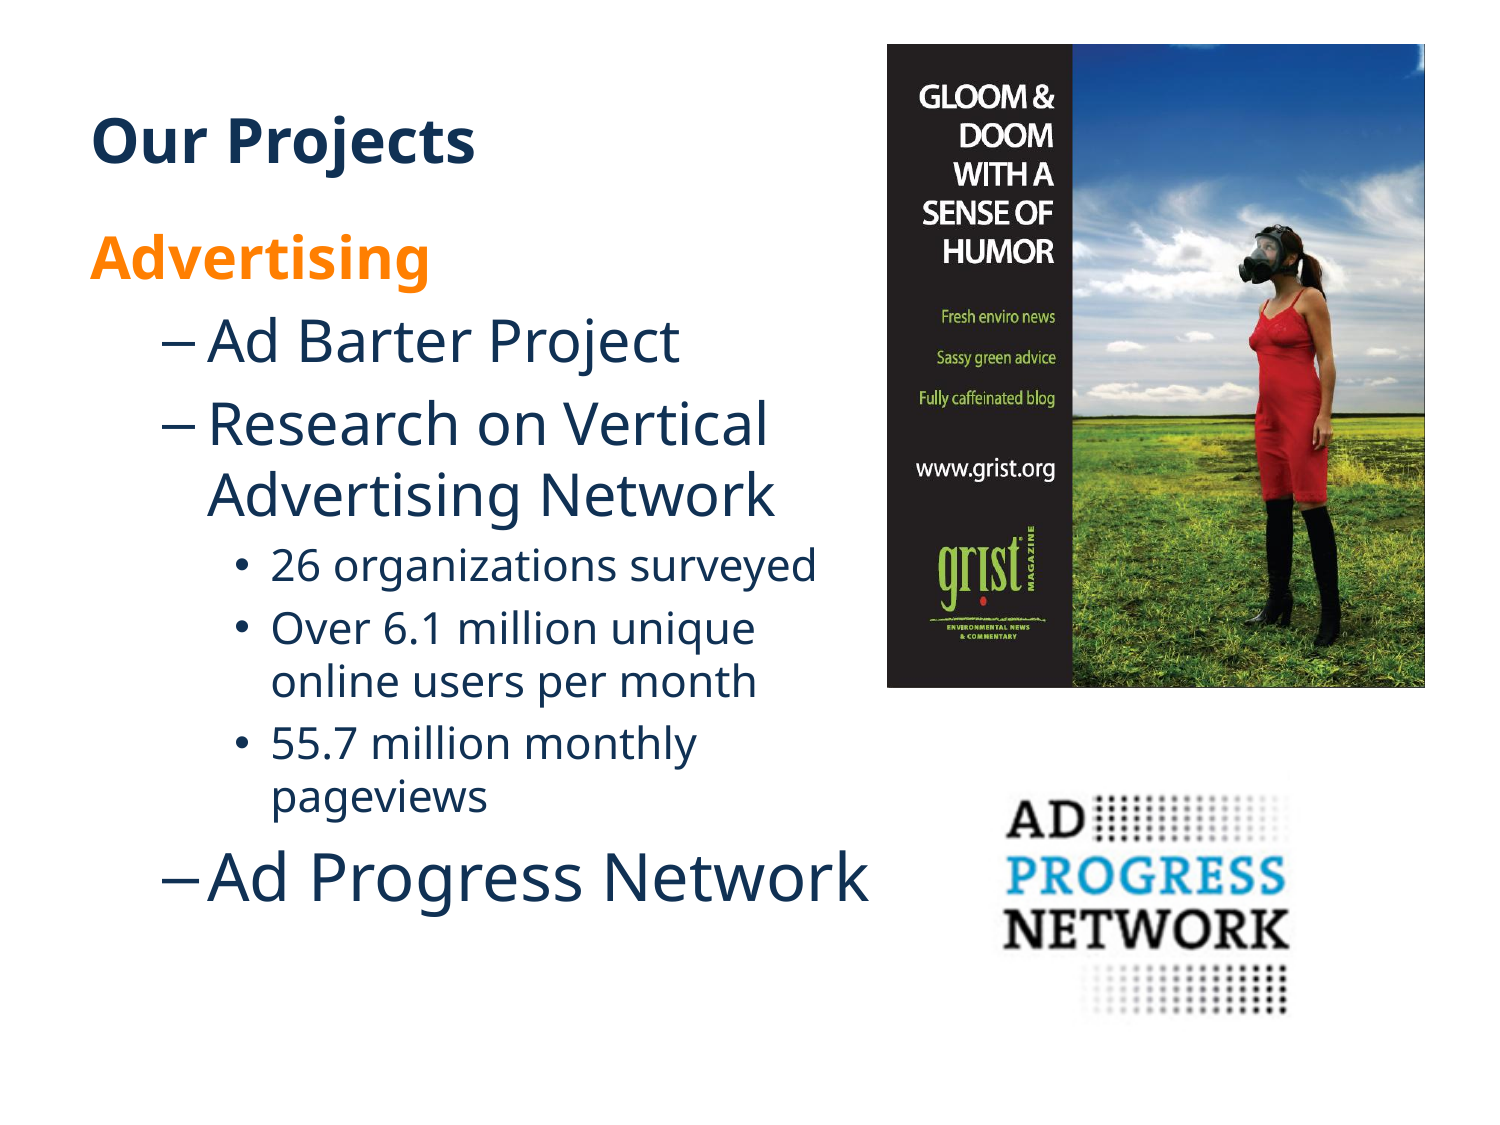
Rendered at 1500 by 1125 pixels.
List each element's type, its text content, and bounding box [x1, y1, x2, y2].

picture [974, 766, 1326, 1037]
title Our Projects [74, 44, 886, 233]
picture [887, 44, 1426, 688]
list Advertising Ad Barter Project Research on Vertical Advertising Network 26 organizations surveyed Over 6.1 million unique online users per month 55.7 million monthly pageviews Ad Progress Network [74, 233, 888, 987]
